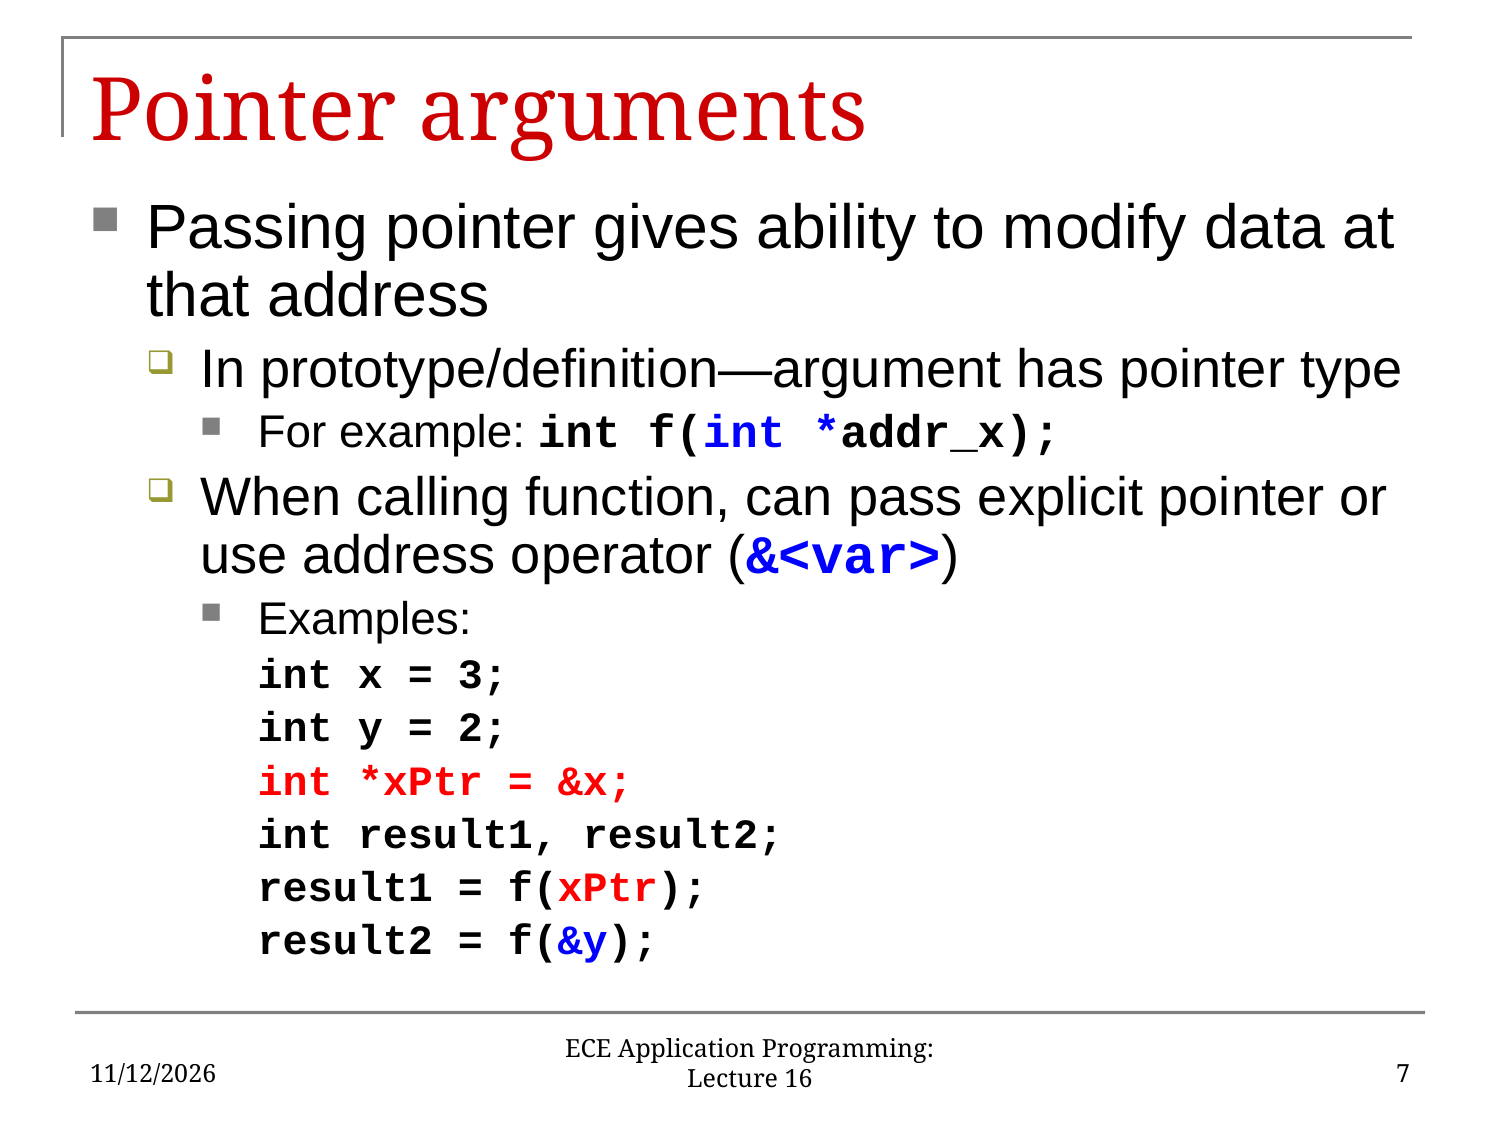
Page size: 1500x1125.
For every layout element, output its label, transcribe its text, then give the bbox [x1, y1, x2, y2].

footer ECE Application Programming: Lecture 16 [512, 1024, 988, 1101]
list Passing pointer gives ability to modify data at that address In prototype/definition—argument has pointer type For example: int f(int *addr_x); When calling function, can pass explicit pointer or use address operator (&<var>) Examples: int x = 3; int y = 2; int *xPtr = &x; int result1, result2; result1 = f(xPtr); result2 = f(&y); [75, 187, 1425, 1006]
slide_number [74, 1023, 426, 1100]
slide_number 7 [1074, 1023, 1426, 1100]
title Pointer arguments [75, 45, 1425, 163]
